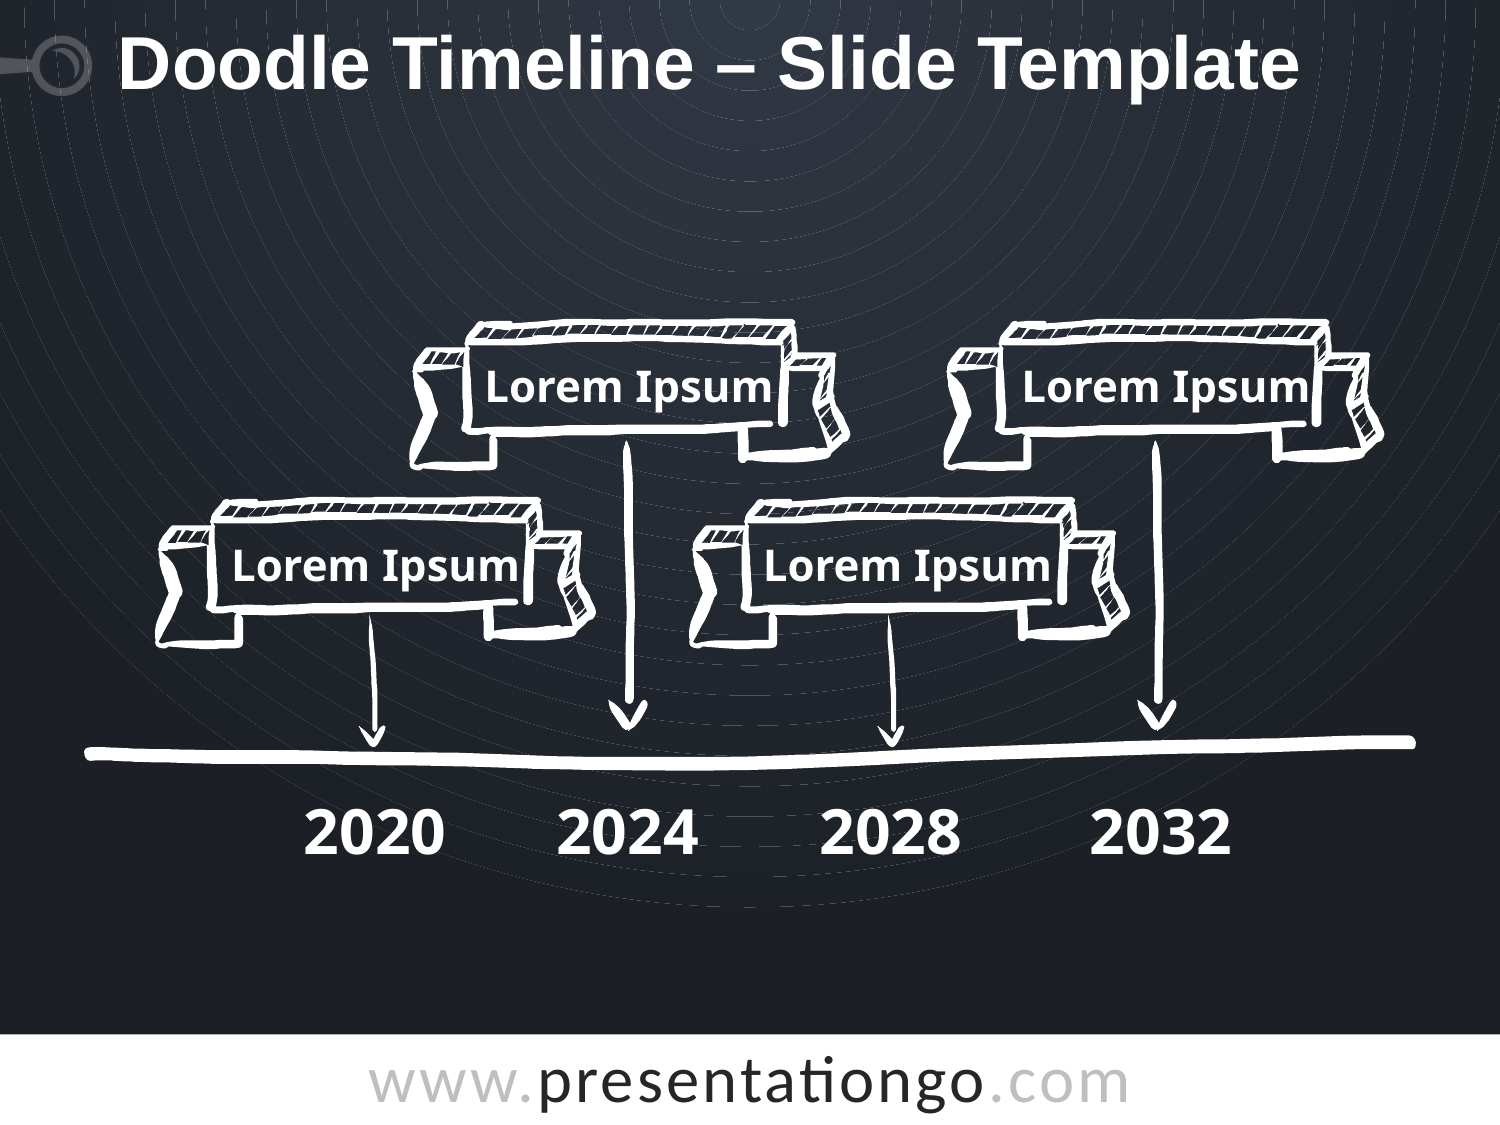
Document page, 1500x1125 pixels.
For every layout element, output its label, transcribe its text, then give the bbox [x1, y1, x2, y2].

text_box [155, 496, 597, 650]
text_box Lorem Ipsum [211, 530, 541, 598]
text_box [943, 318, 1385, 471]
text_box [623, 440, 635, 704]
text_box [607, 699, 648, 731]
text_box 2028 [800, 784, 981, 875]
text_box [877, 613, 905, 748]
text_box 2024 [537, 784, 718, 875]
text_box [1152, 440, 1164, 704]
text_box Lorem Ipsum [742, 530, 1072, 598]
text_box [689, 496, 1131, 650]
text_box [84, 735, 1416, 771]
text_box Lorem Ipsum [464, 351, 794, 419]
text_box [358, 613, 386, 748]
text_box 2020 [285, 784, 466, 875]
text_box [409, 318, 851, 471]
text_box [1136, 699, 1177, 731]
title Doodle Timeline – Slide Template [103, 17, 1397, 139]
text_box Lorem Ipsum [1001, 351, 1331, 419]
text_box 2032 [1071, 784, 1252, 875]
